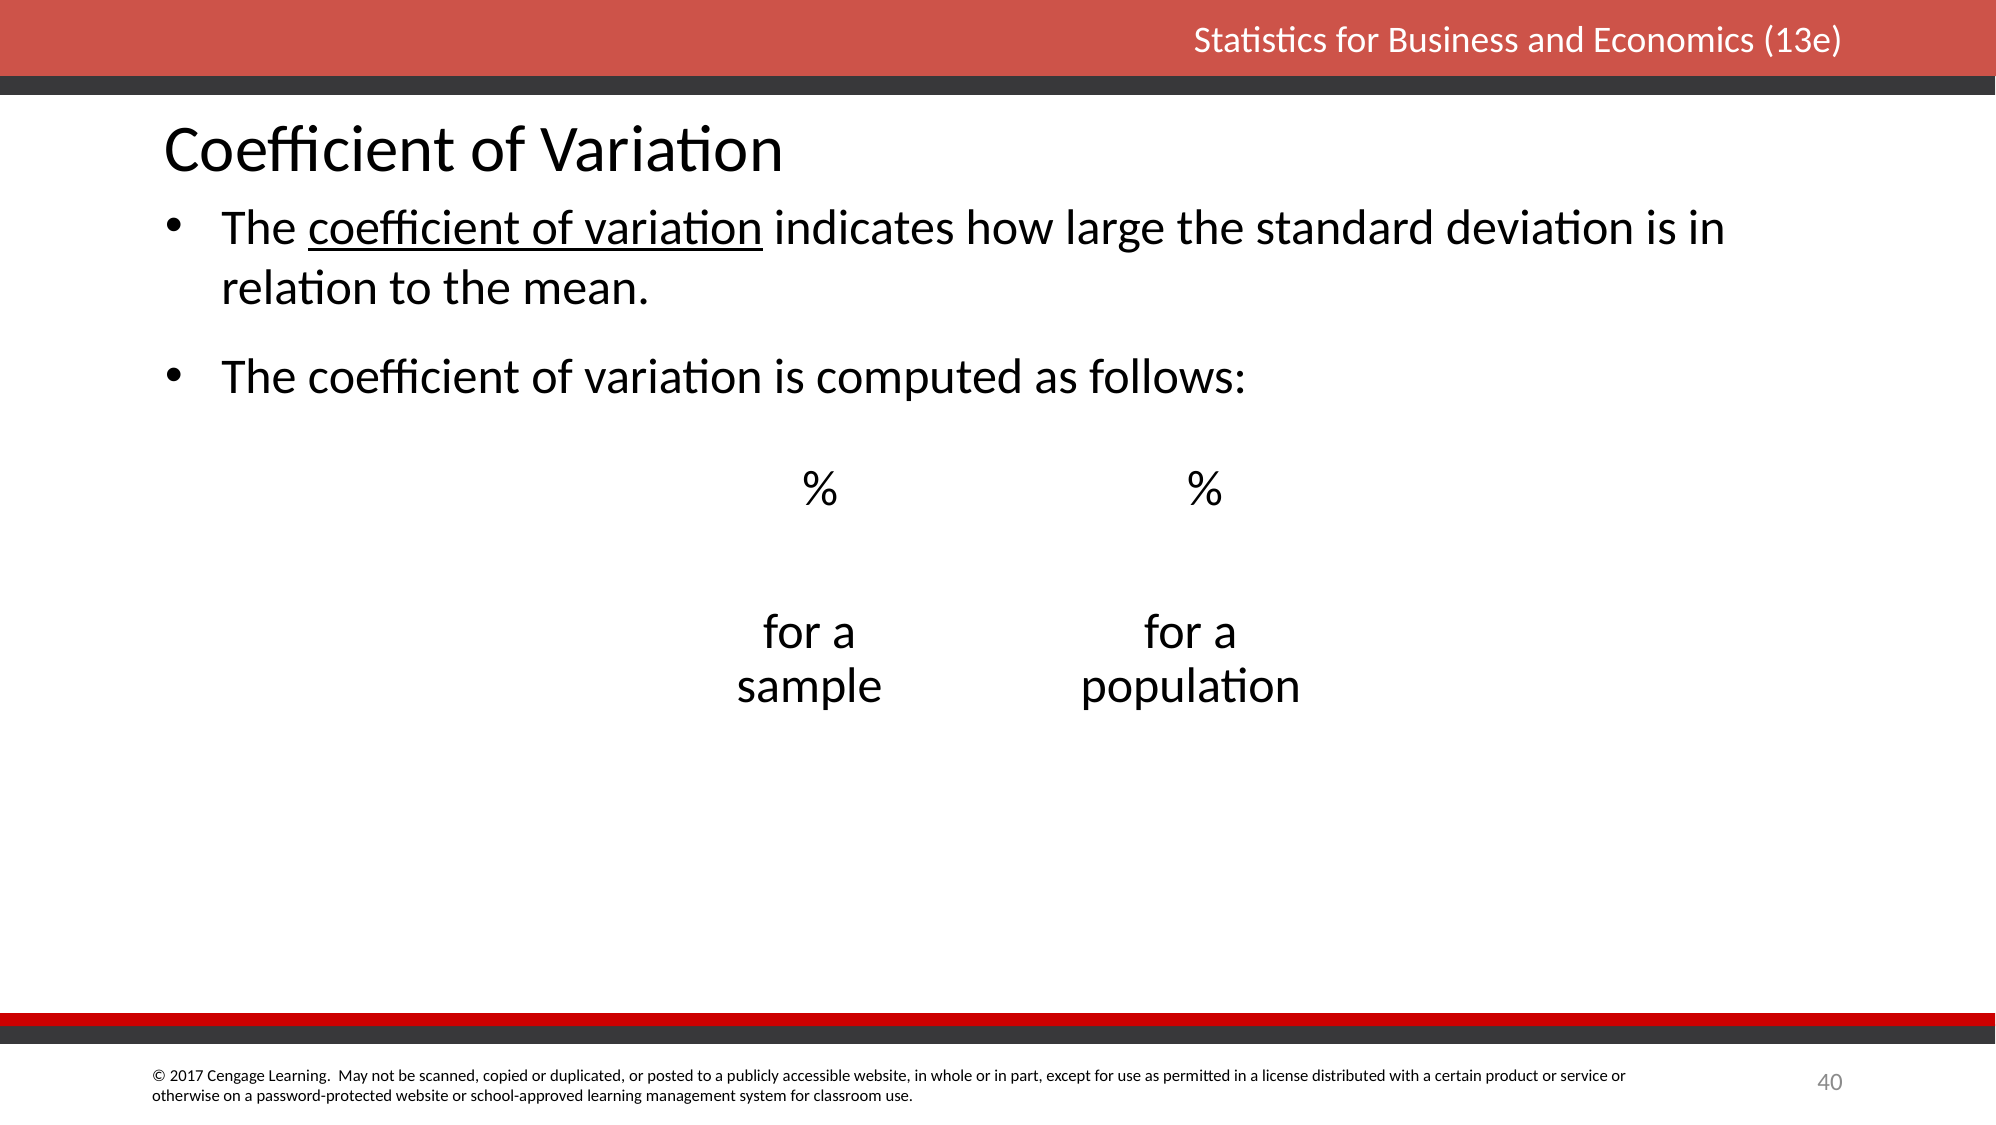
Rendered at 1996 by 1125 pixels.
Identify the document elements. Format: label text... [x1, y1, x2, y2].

title Coefficient of Variation [149, 92, 1846, 207]
slide_number 40 [1755, 1057, 1858, 1103]
text_box for a population [1065, 598, 1316, 721]
picture [0, 76, 1996, 95]
picture [0, 1027, 1996, 1044]
text_box The coefficient of variation indicates how large the standard deviation is in relation to the mean. [150, 174, 1780, 334]
text_box The coefficient of variation is computed as follows: [150, 334, 1780, 429]
text_box for a sample [721, 598, 898, 721]
